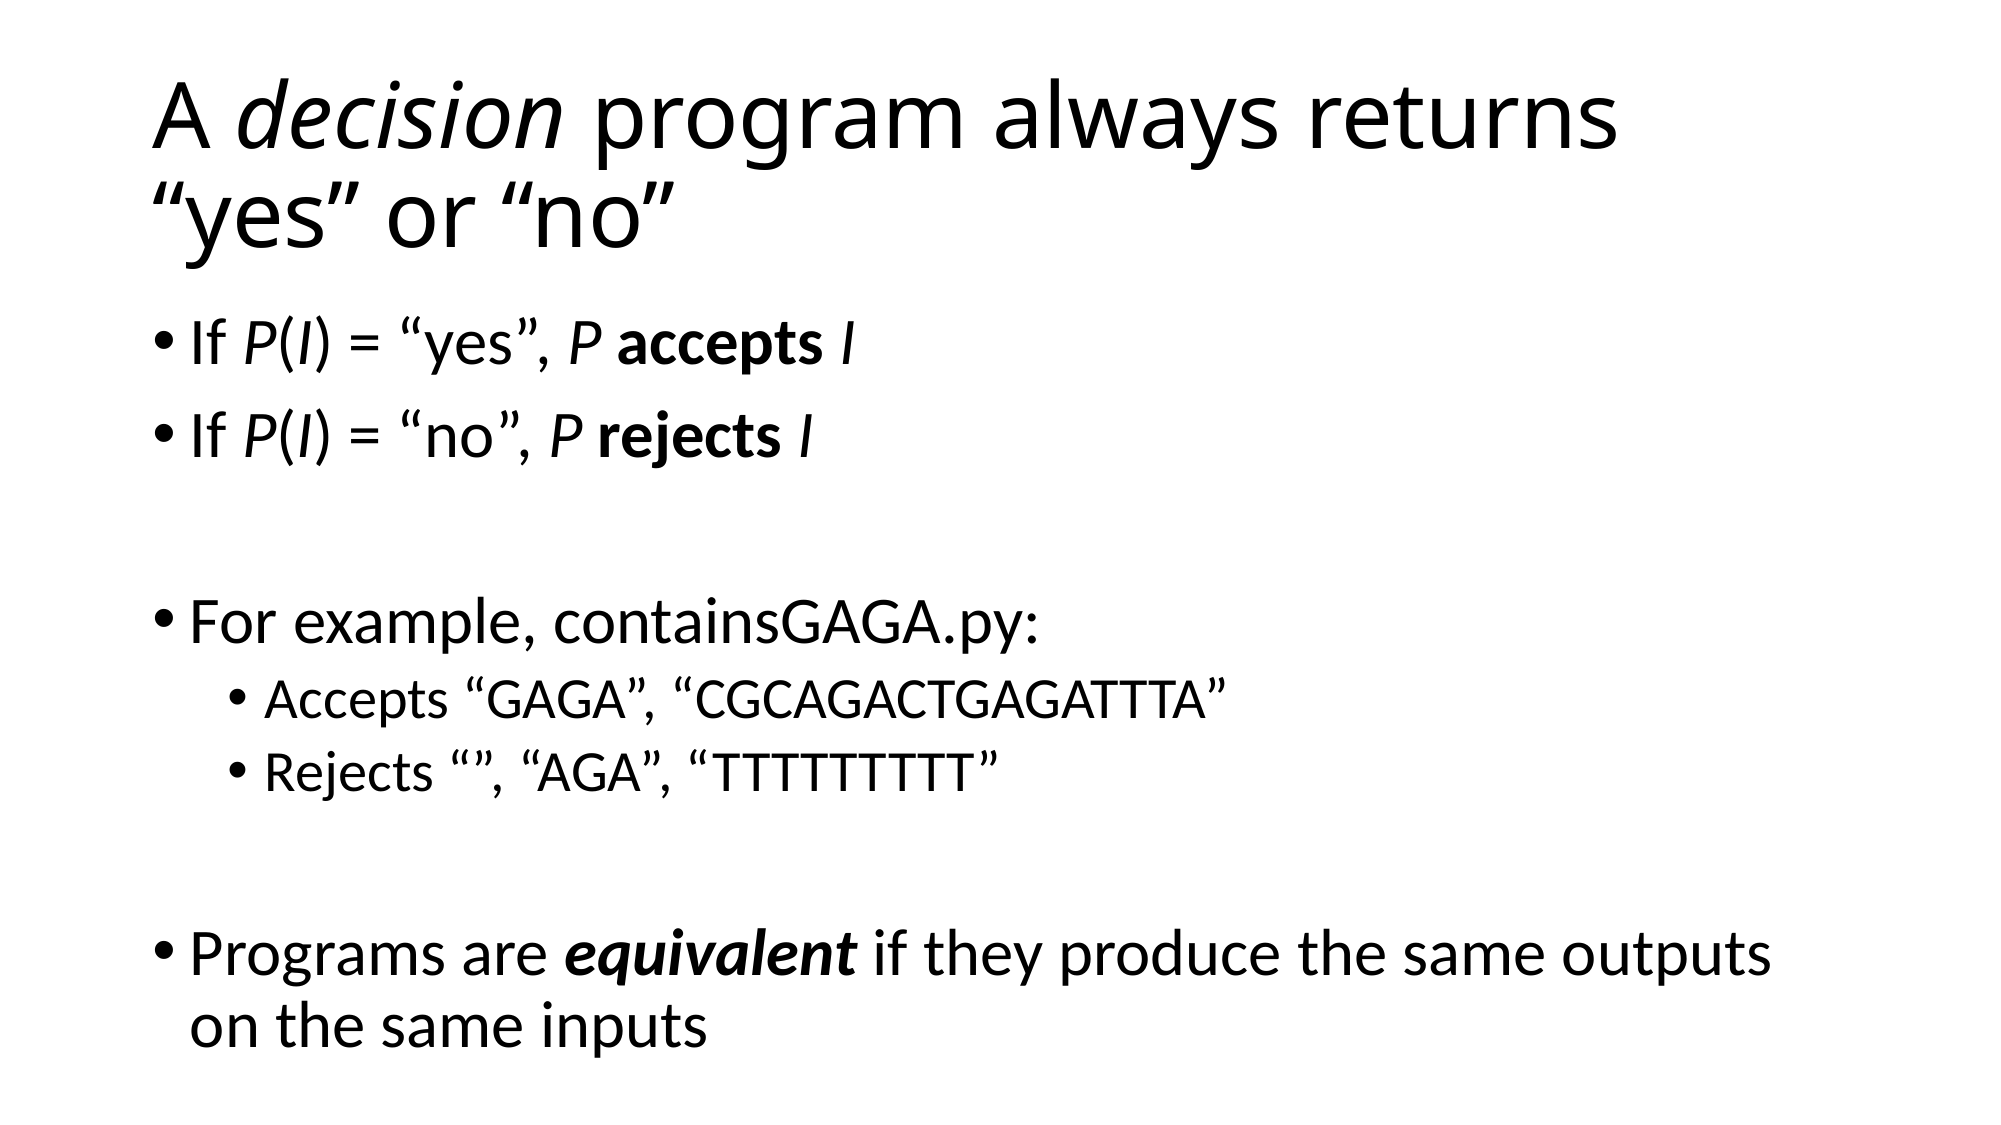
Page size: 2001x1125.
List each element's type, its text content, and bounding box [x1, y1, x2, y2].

title A decision program always returns “yes” or “no” [137, 59, 1863, 278]
list If P(I) = “yes”, P accepts I If P(I) = “no”, P rejects I For example, containsGAGA.py: Accepts “GAGA”, “CGCAGACTGAGATTTA” Rejects “”, “AGA”, “TTTTTTTTT” Programs are equivalent if they produce the same outputs on the same inputs [137, 299, 1863, 1078]
